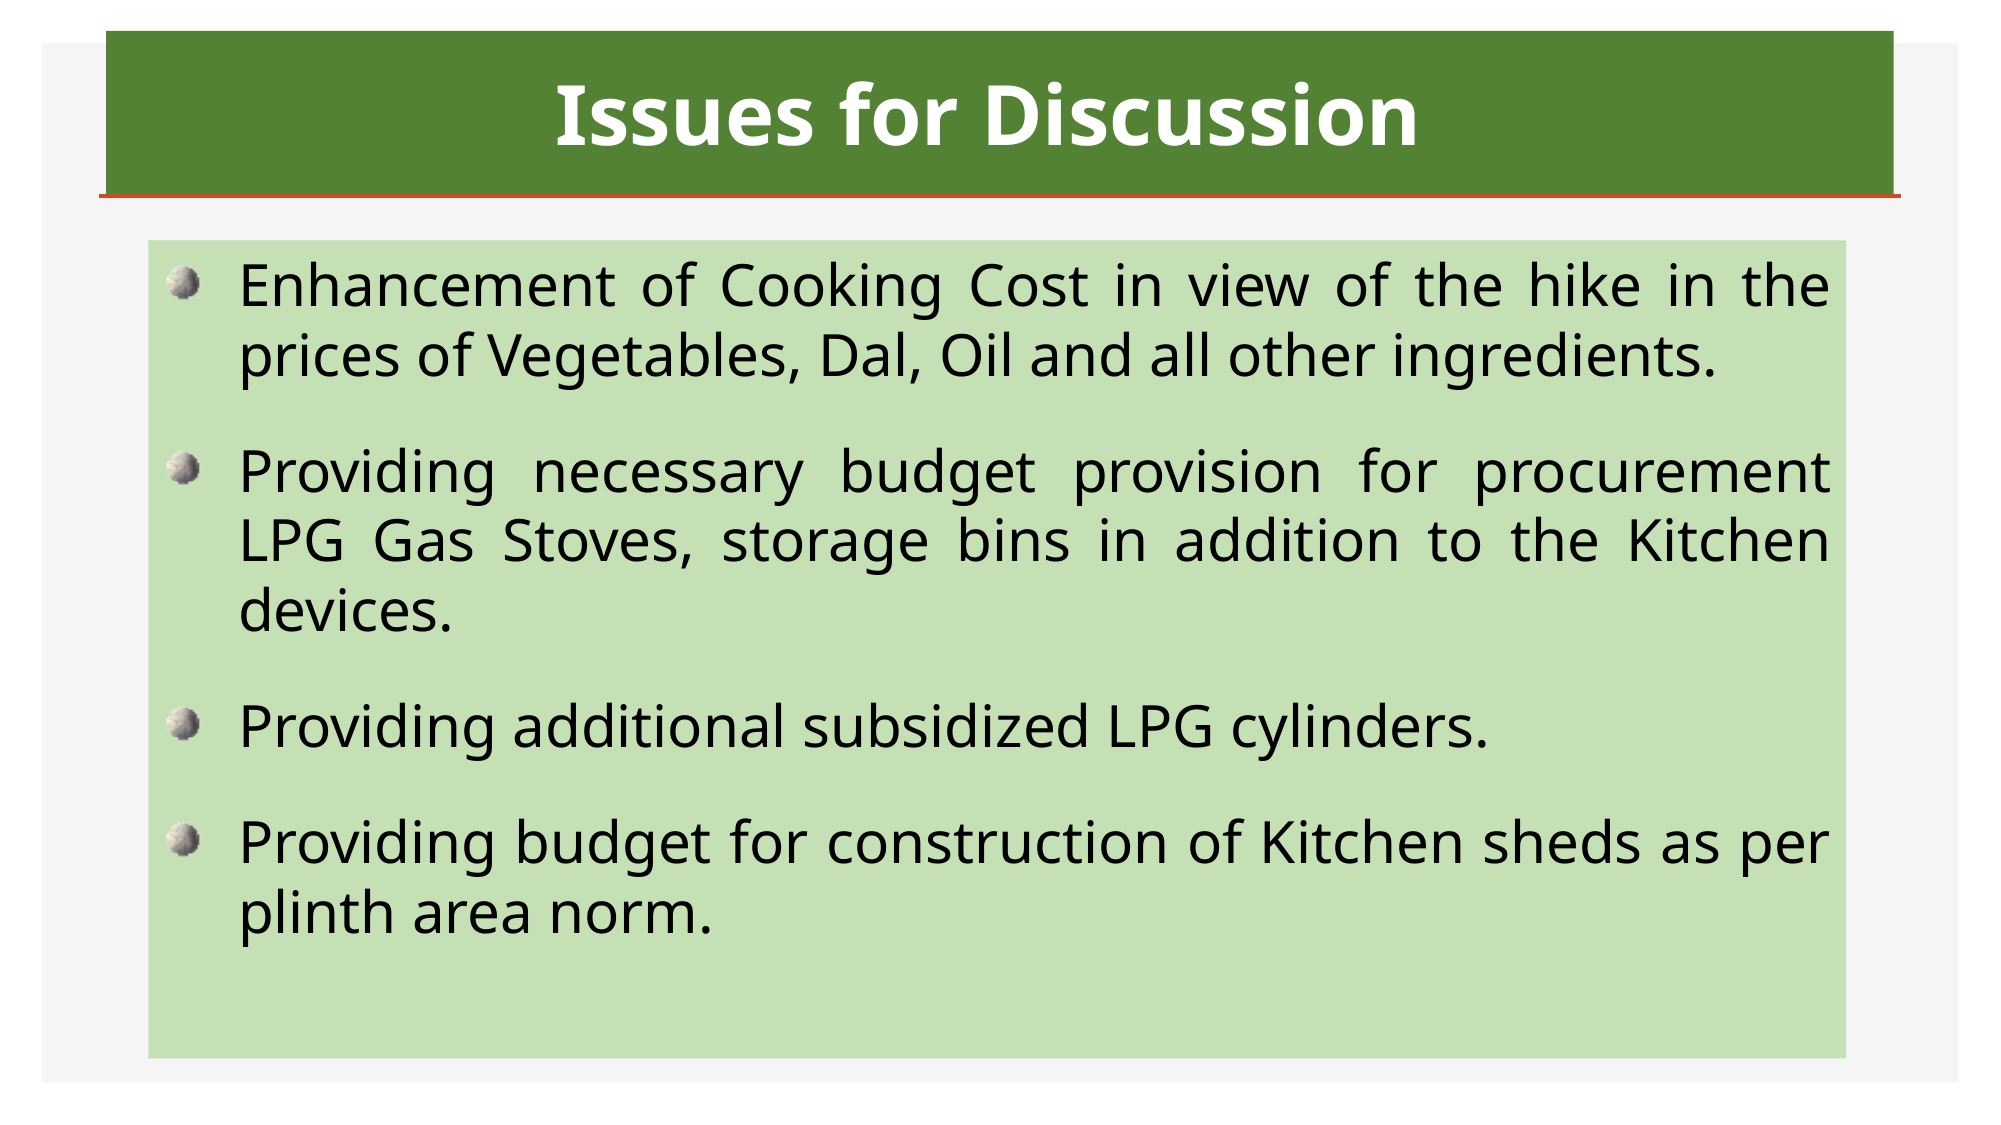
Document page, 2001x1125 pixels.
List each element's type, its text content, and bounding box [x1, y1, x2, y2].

picture [163, 703, 207, 745]
picture [163, 819, 207, 861]
picture [163, 262, 207, 304]
text_box Issues for Discussion [106, 30, 1894, 194]
text_box Enhancement of Cooking Cost in view of the hike in the prices of Vegetables, Dal, Oil and all other ingredients. Providing necessary budget provision for procurement LPG Gas Stoves, storage bins in addition to the Kitchen devices. Providing additional subsidized LPG cylinders. Providing budget for construction of Kitchen sheds as per plinth area norm. [148, 240, 1847, 1059]
picture [163, 448, 207, 489]
